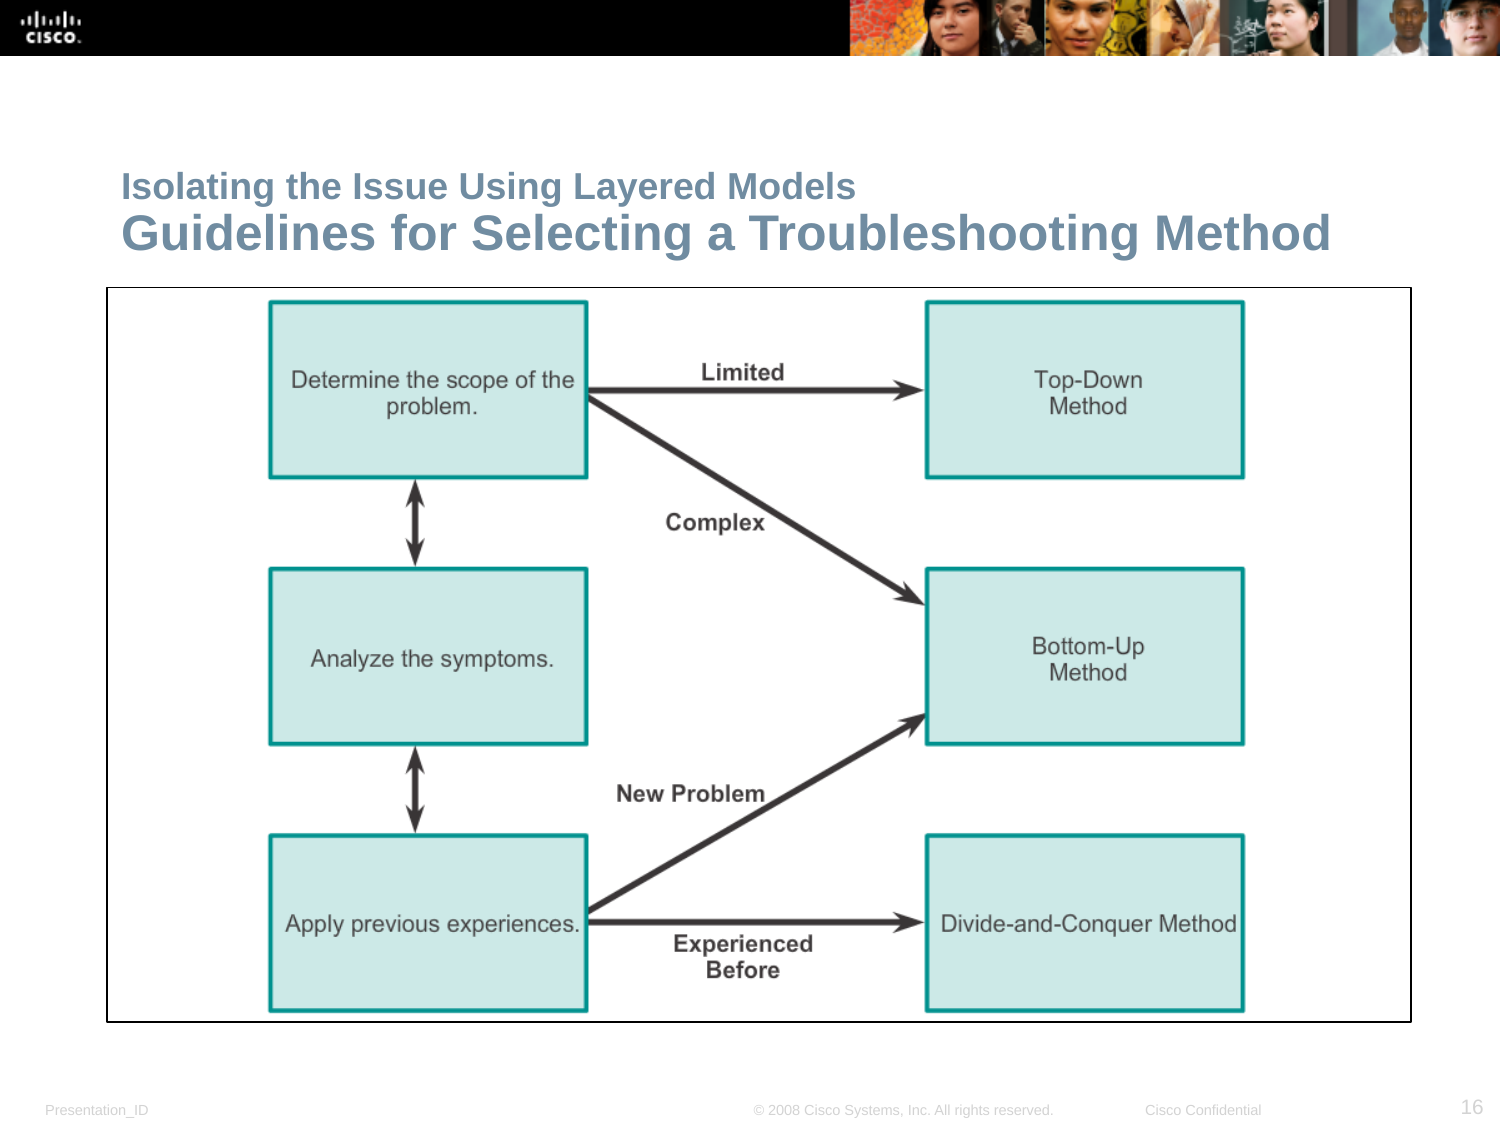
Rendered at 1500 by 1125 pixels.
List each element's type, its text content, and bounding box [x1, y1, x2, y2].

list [107, 288, 1411, 1022]
picture [0, 0, 1500, 56]
title Isolating the Issue Using Layered Models Guidelines for Selecting a Troubleshooting Method [107, 130, 1444, 269]
